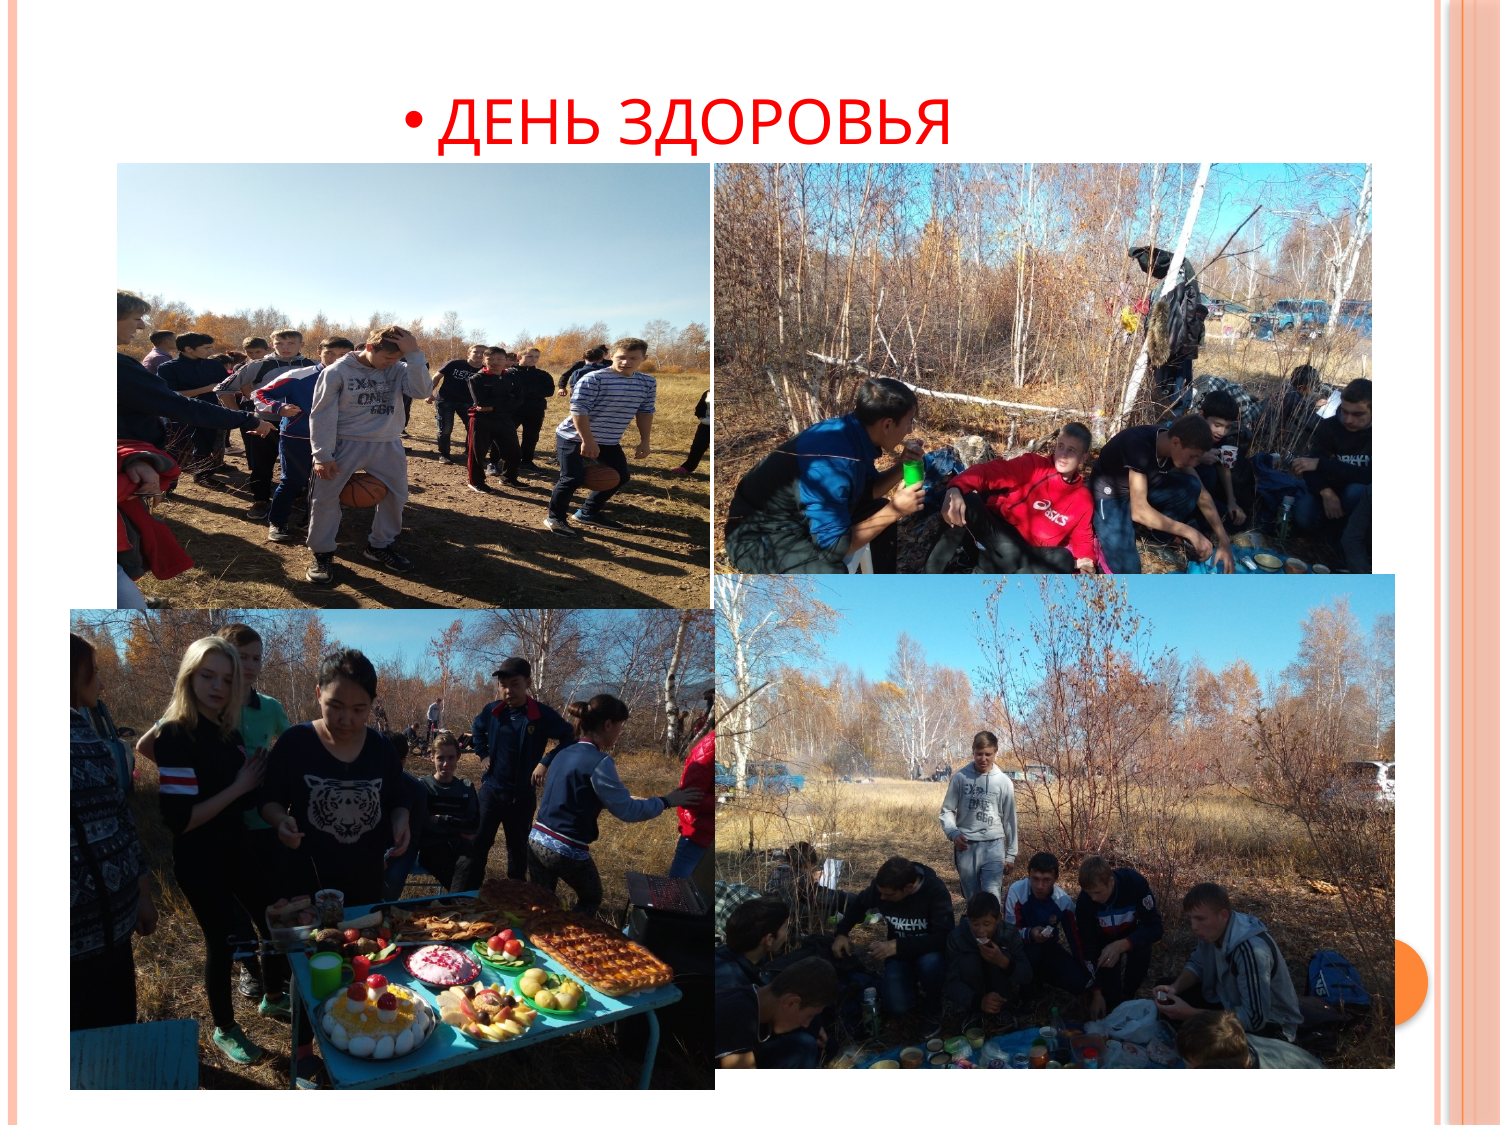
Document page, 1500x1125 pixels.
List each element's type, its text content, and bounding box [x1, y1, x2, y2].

title ДЕНЬ ЗДОРОВЬЯ [75, 45, 1300, 164]
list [116, 163, 711, 606]
picture [69, 163, 1396, 1091]
